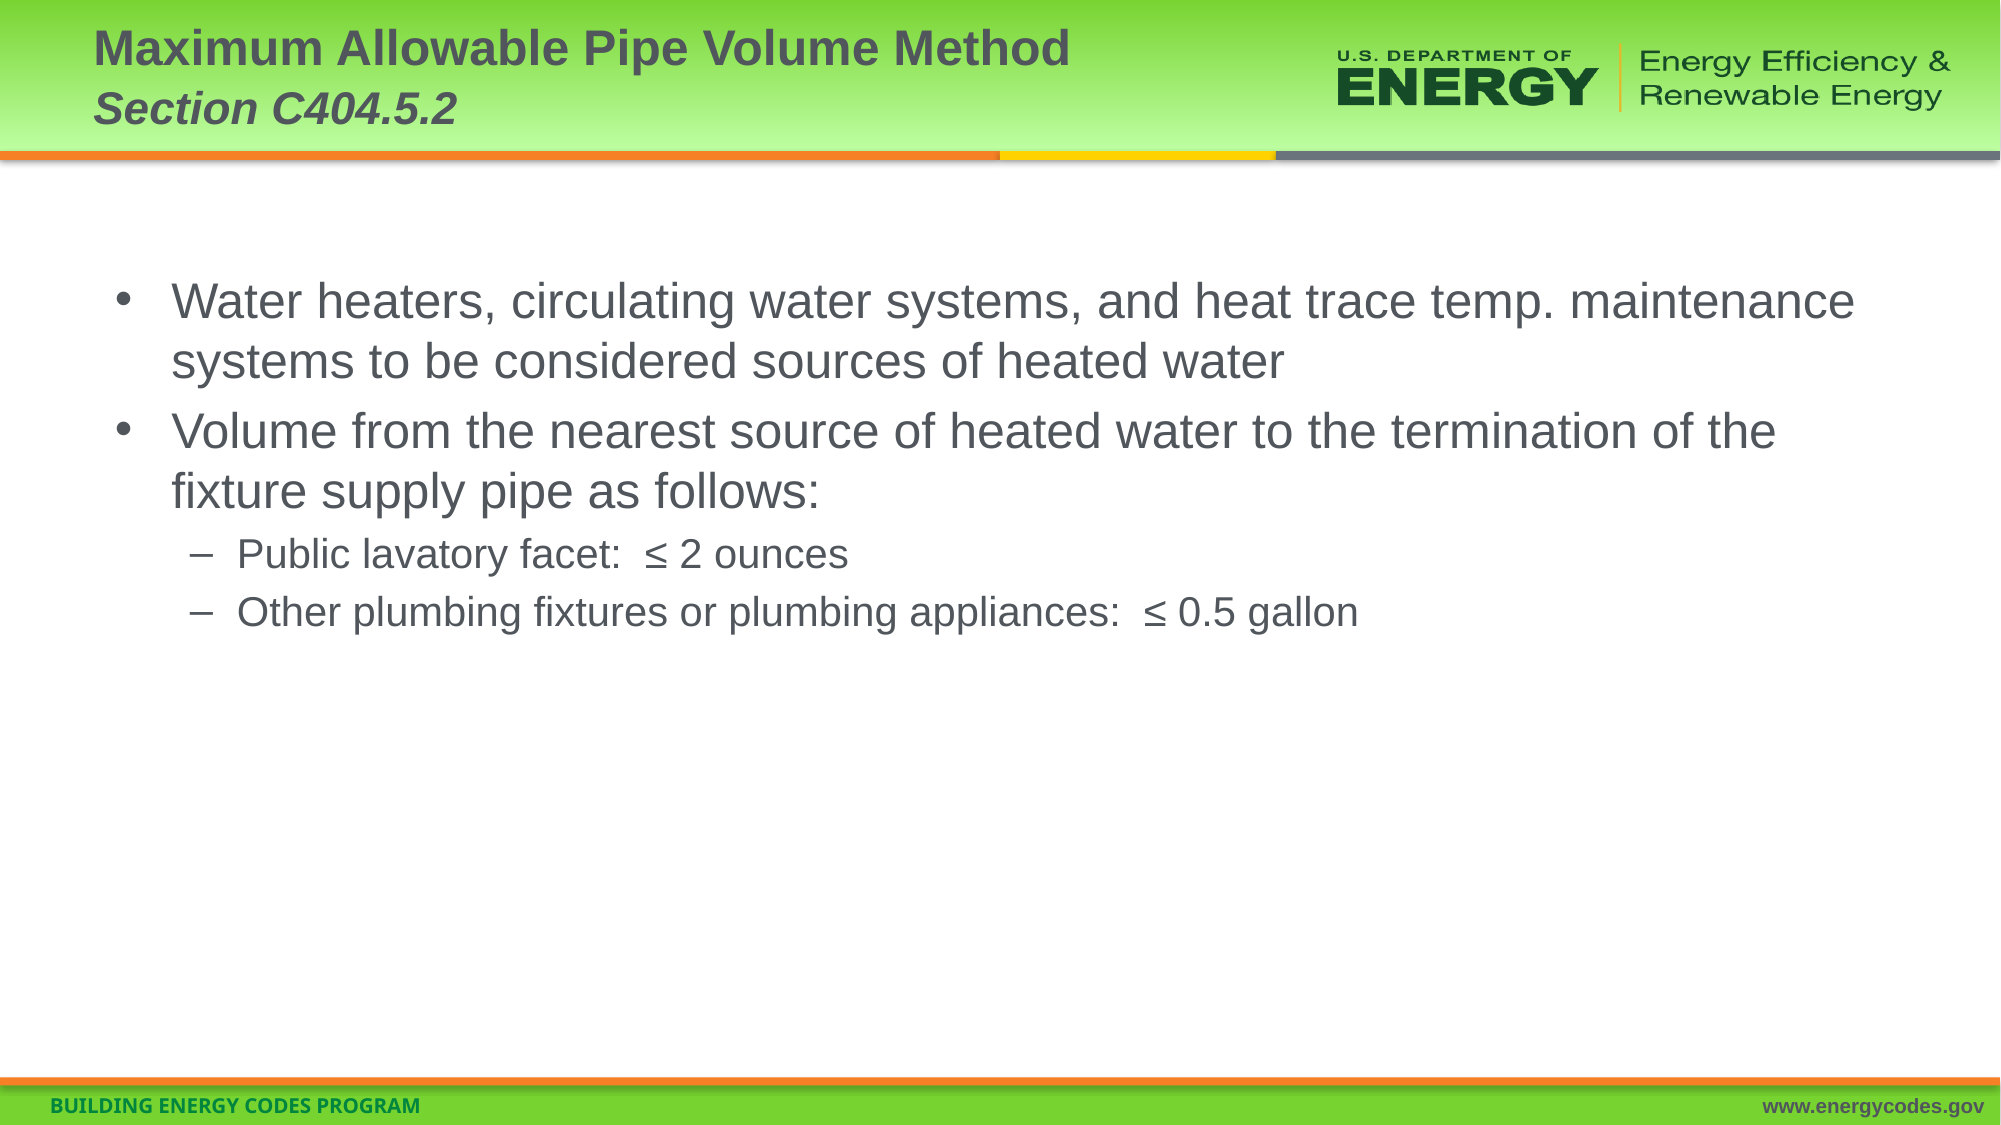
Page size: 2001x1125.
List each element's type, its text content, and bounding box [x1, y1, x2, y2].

title Maximum Allowable Pipe Volume Method Section C404.5.2 [78, 0, 1302, 152]
picture [1338, 43, 1953, 112]
list Water heaters, circulating water systems, and heat trace temp. maintenance systems to be considered sources of heated water Volume from the nearest source of heated water to the termination of the fixture supply pipe as follows: Public lavatory facet: ≤ 2 ounces Other plumbing fixtures or plumbing appliances: ≤ 0.5 gallon [99, 260, 1900, 1061]
